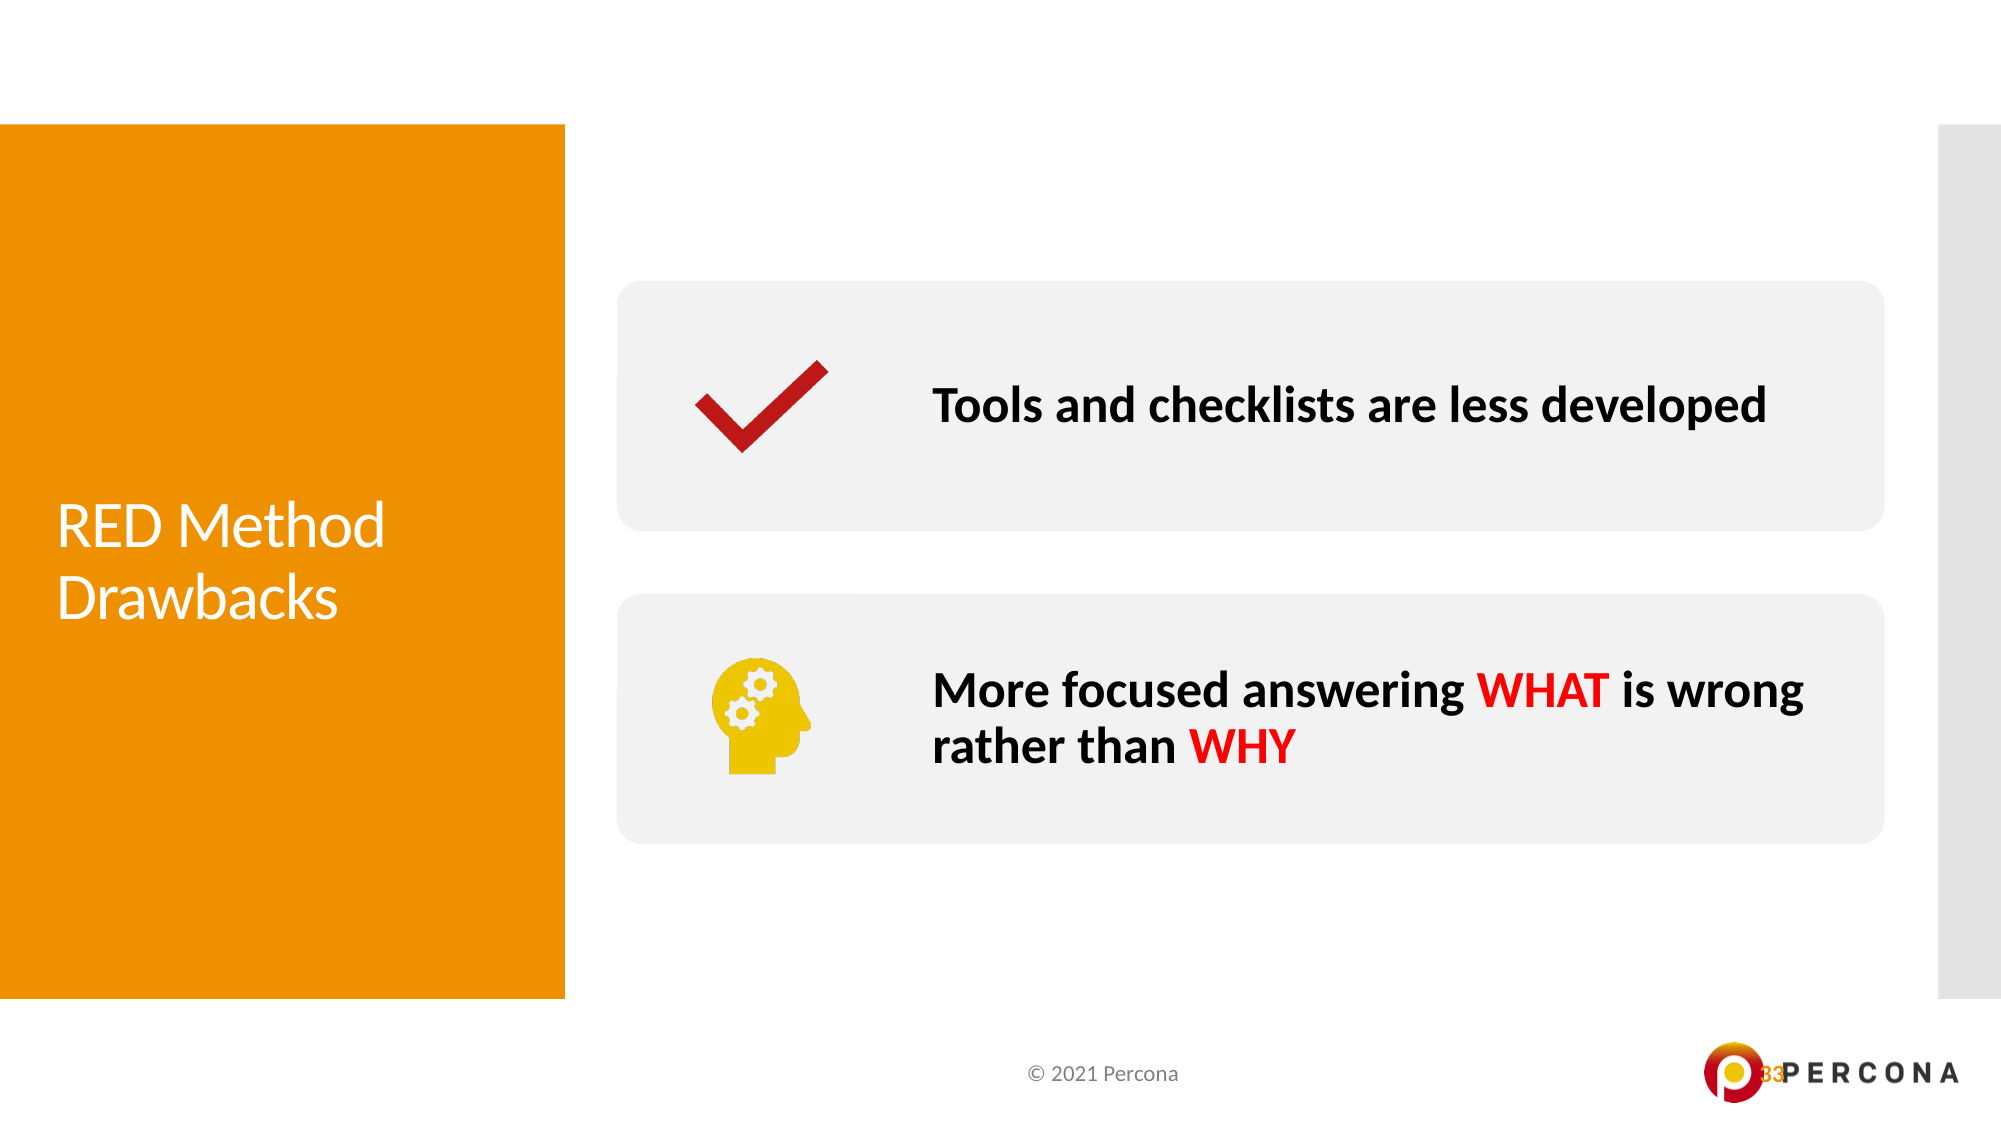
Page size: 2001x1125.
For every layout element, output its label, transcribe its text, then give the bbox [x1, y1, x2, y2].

picture [1704, 1042, 1744, 1103]
footer © 2021 Percona [601, 1042, 1605, 1103]
slide_number 33 [1744, 1042, 1996, 1103]
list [616, 145, 1885, 980]
title RED Method Drawbacks [41, 184, 525, 940]
